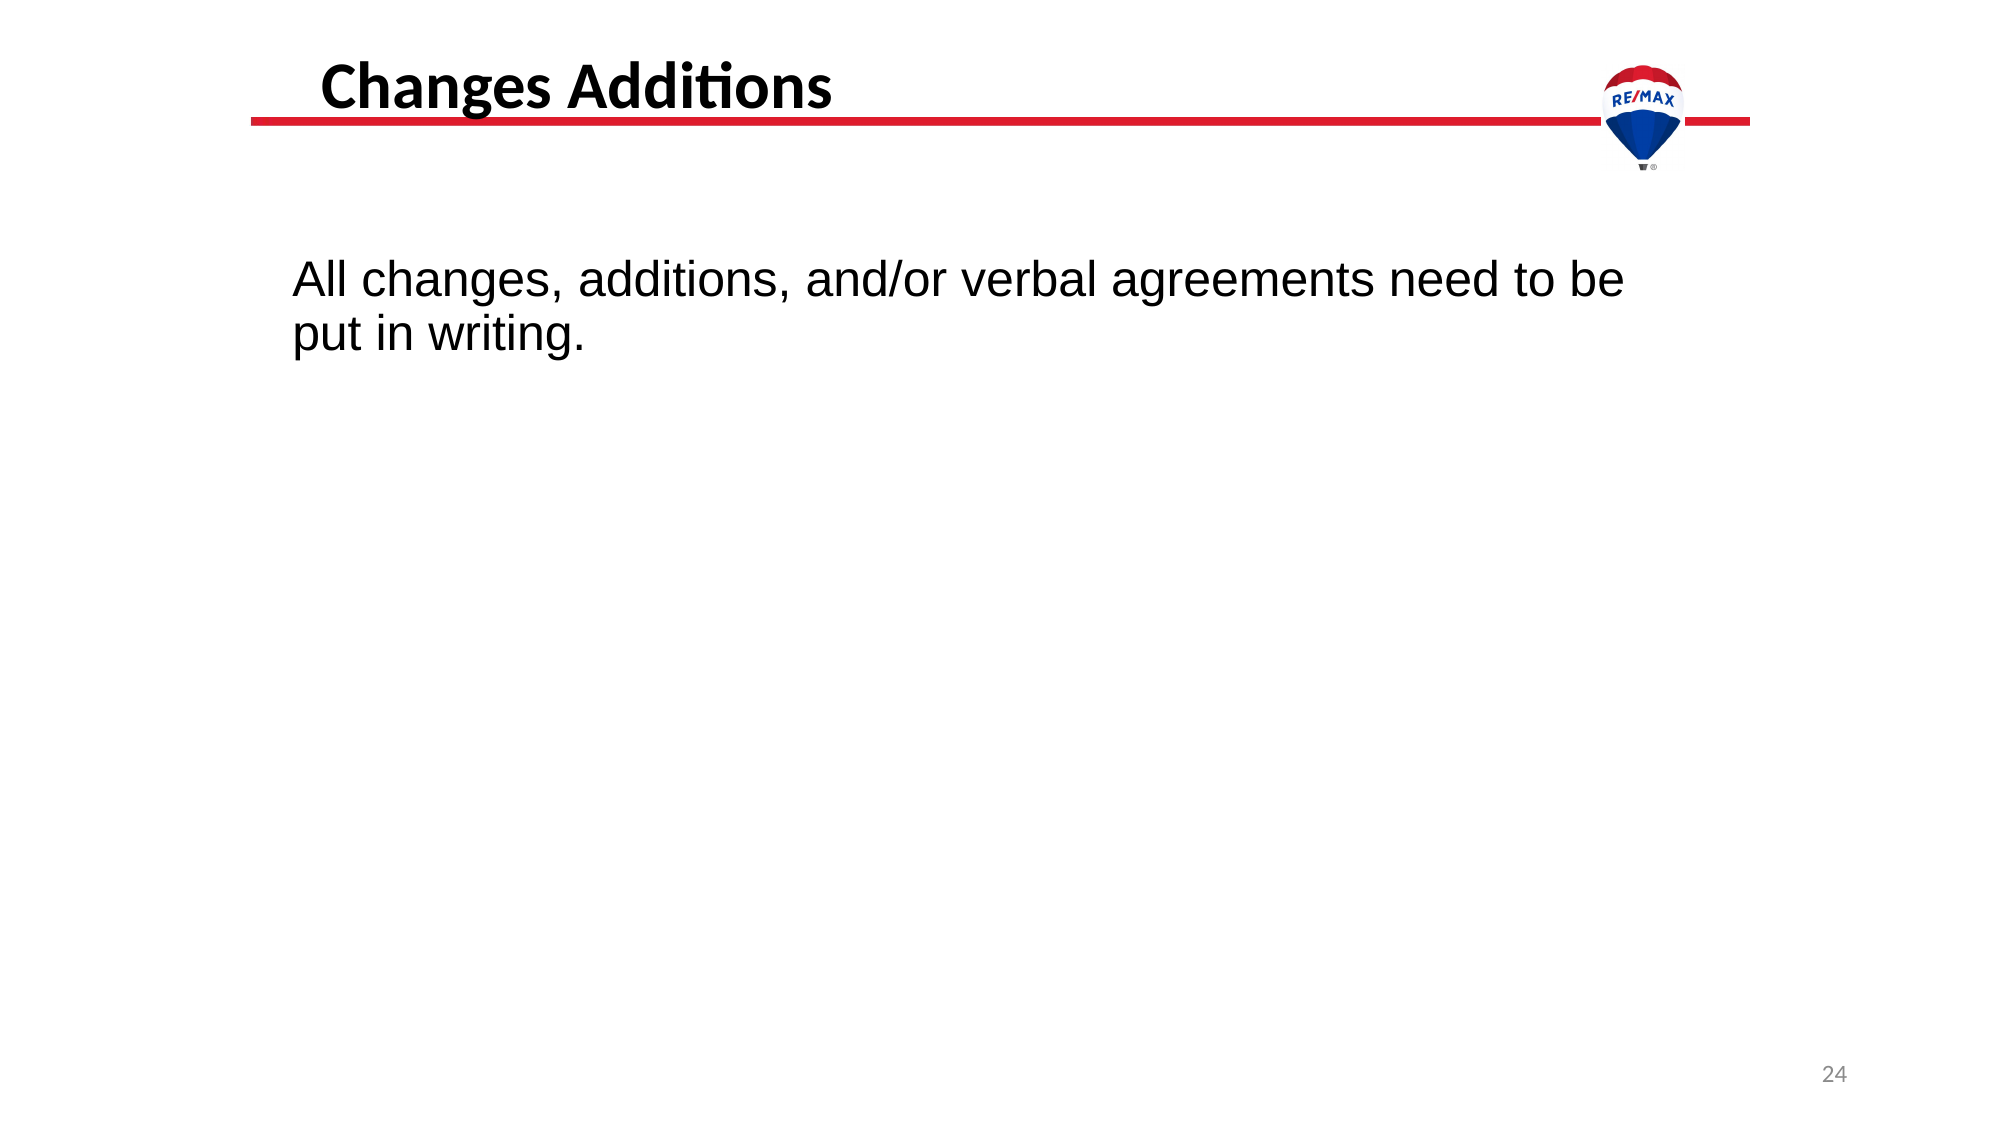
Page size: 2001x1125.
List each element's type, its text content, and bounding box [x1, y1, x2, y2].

slide_number 24 [1412, 1042, 1863, 1103]
picture [249, 64, 1750, 171]
text_box Changes Additions [306, 126, 849, 130]
text_box All changes, additions, and/or verbal agreements need to be put in writing. [277, 245, 1723, 415]
text_box Changes Additions [306, 34, 849, 117]
